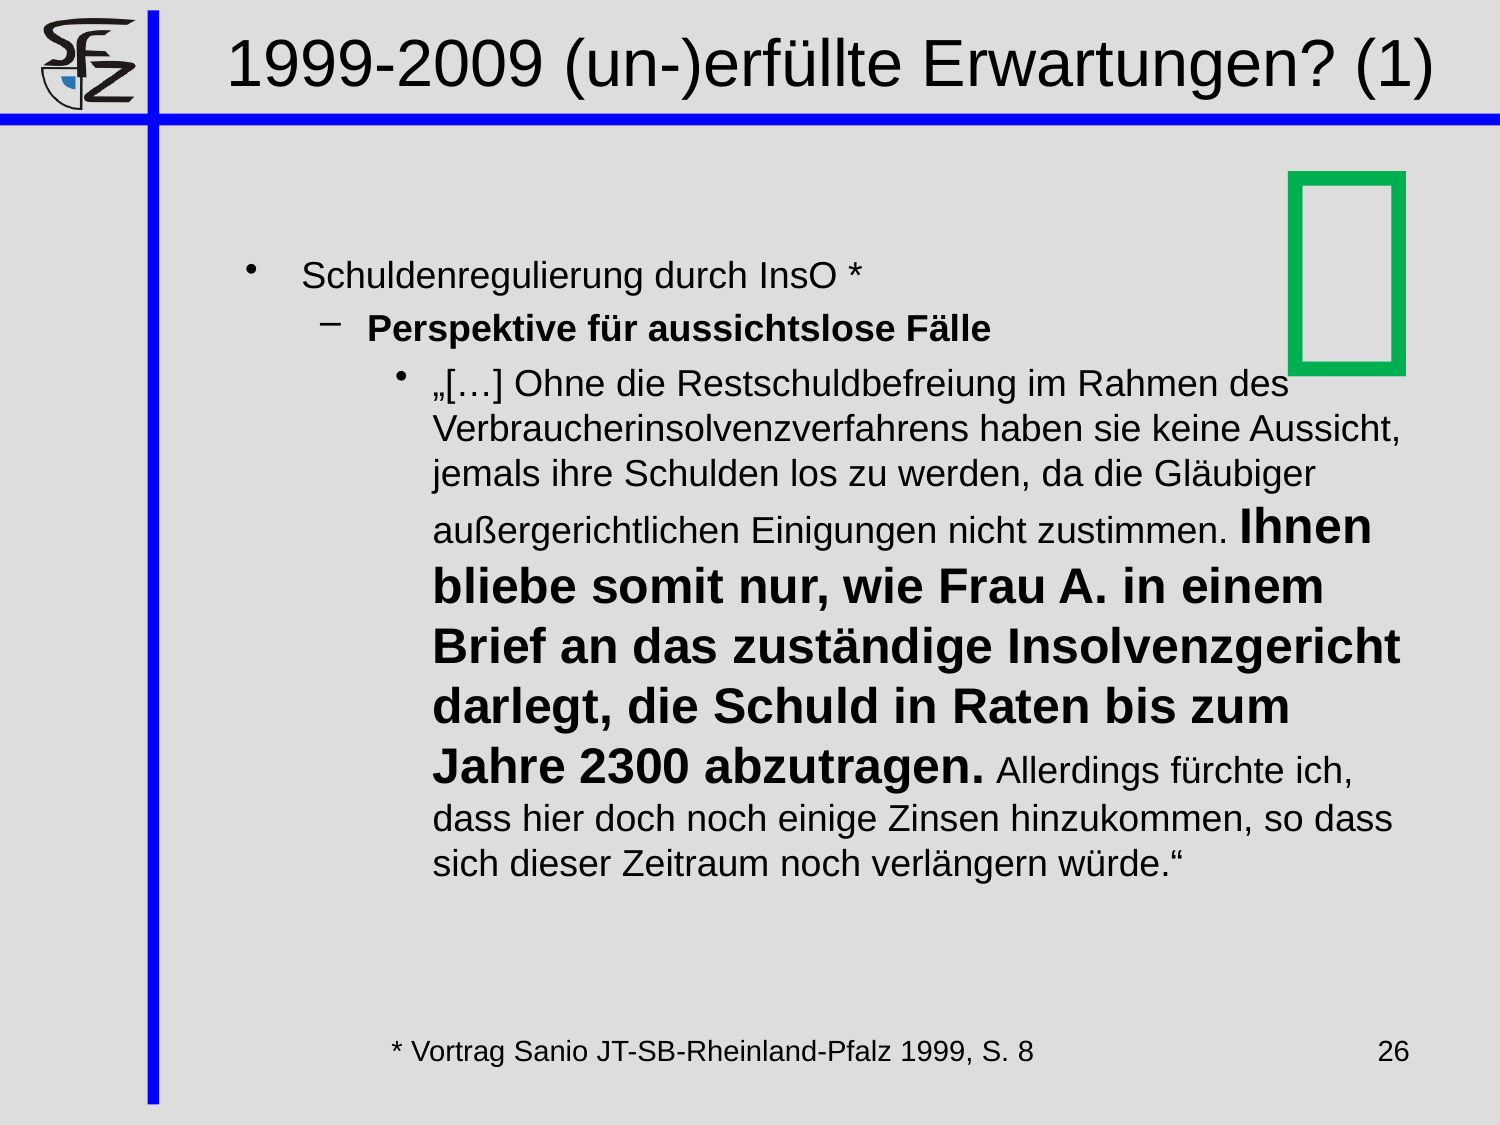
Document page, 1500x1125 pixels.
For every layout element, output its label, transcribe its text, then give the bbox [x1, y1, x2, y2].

list Schuldenregulierung durch InsO * Perspektive für aussichtslose Fälle „[…] Ohne die Restschuldbefreiung im Rahmen des Verbraucherinsolvenzverfahrens haben sie keine Aussicht, jemals ihre Schulden los zu werden, da die Gläubiger außergerichtlichen Einigungen nicht zustimmen. Ihnen bliebe somit nur, wie Frau A. in einem Brief an das zuständige Insolvenzgericht darlegt, die Schuld in Raten bis zum Jahre 2300 abzutragen. Allerdings fürchte ich, dass hier doch noch einige Zinsen hinzukommen, so dass sich dieser Zeitraum noch verlängern würde.“ [229, 243, 1426, 1006]
footer * Vortrag Sanio JT-SB-Rheinland-Pfalz 1999, S. 8 [348, 1024, 1074, 1103]
slide_number 26 [1074, 1024, 1426, 1103]
picture [41, 18, 136, 110]
text_box  [1207, 106, 1489, 466]
title 1999-2009 (un-)erfüllte Erwartungen? (1) [187, 0, 1477, 162]
